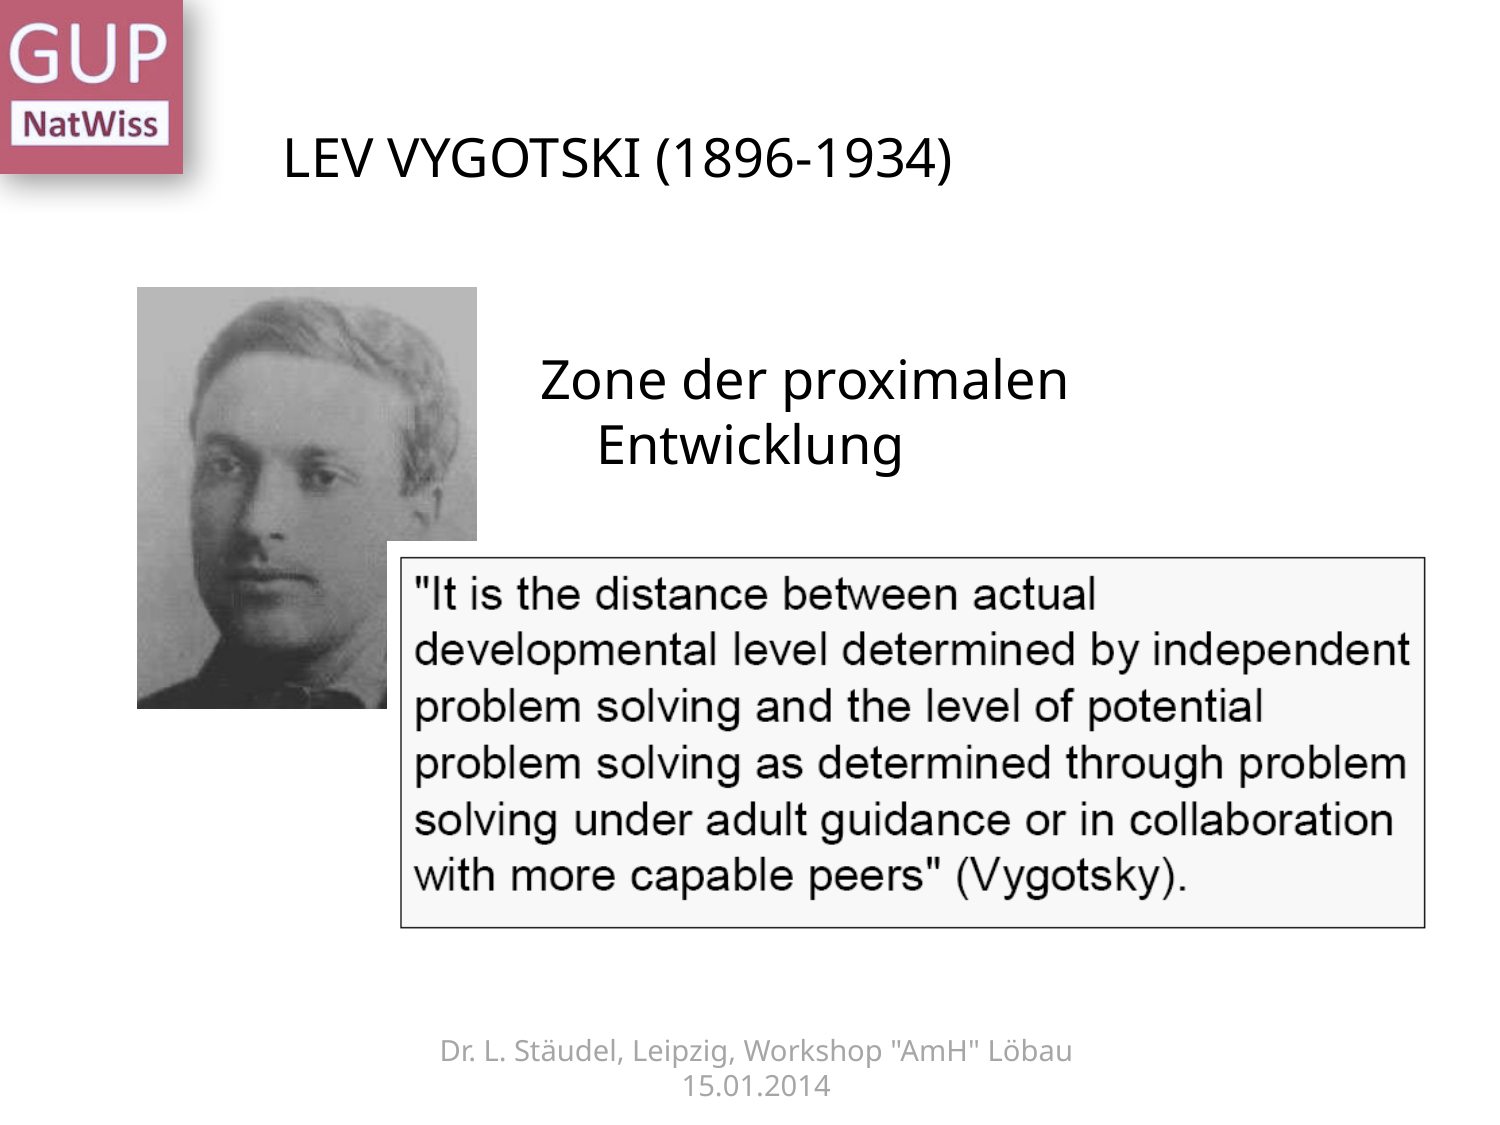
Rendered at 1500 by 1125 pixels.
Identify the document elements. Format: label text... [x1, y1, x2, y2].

picture [0, 0, 184, 175]
footer Dr. L. Stäudel, Leipzig, Workshop "AmH" Löbau 15.01.2014 [371, 1024, 1142, 1101]
picture [137, 287, 1439, 938]
title LEV VYGOTSKI (1896-1934) [49, 62, 1188, 251]
list Zone der proximalen Entwicklung [524, 337, 1401, 438]
